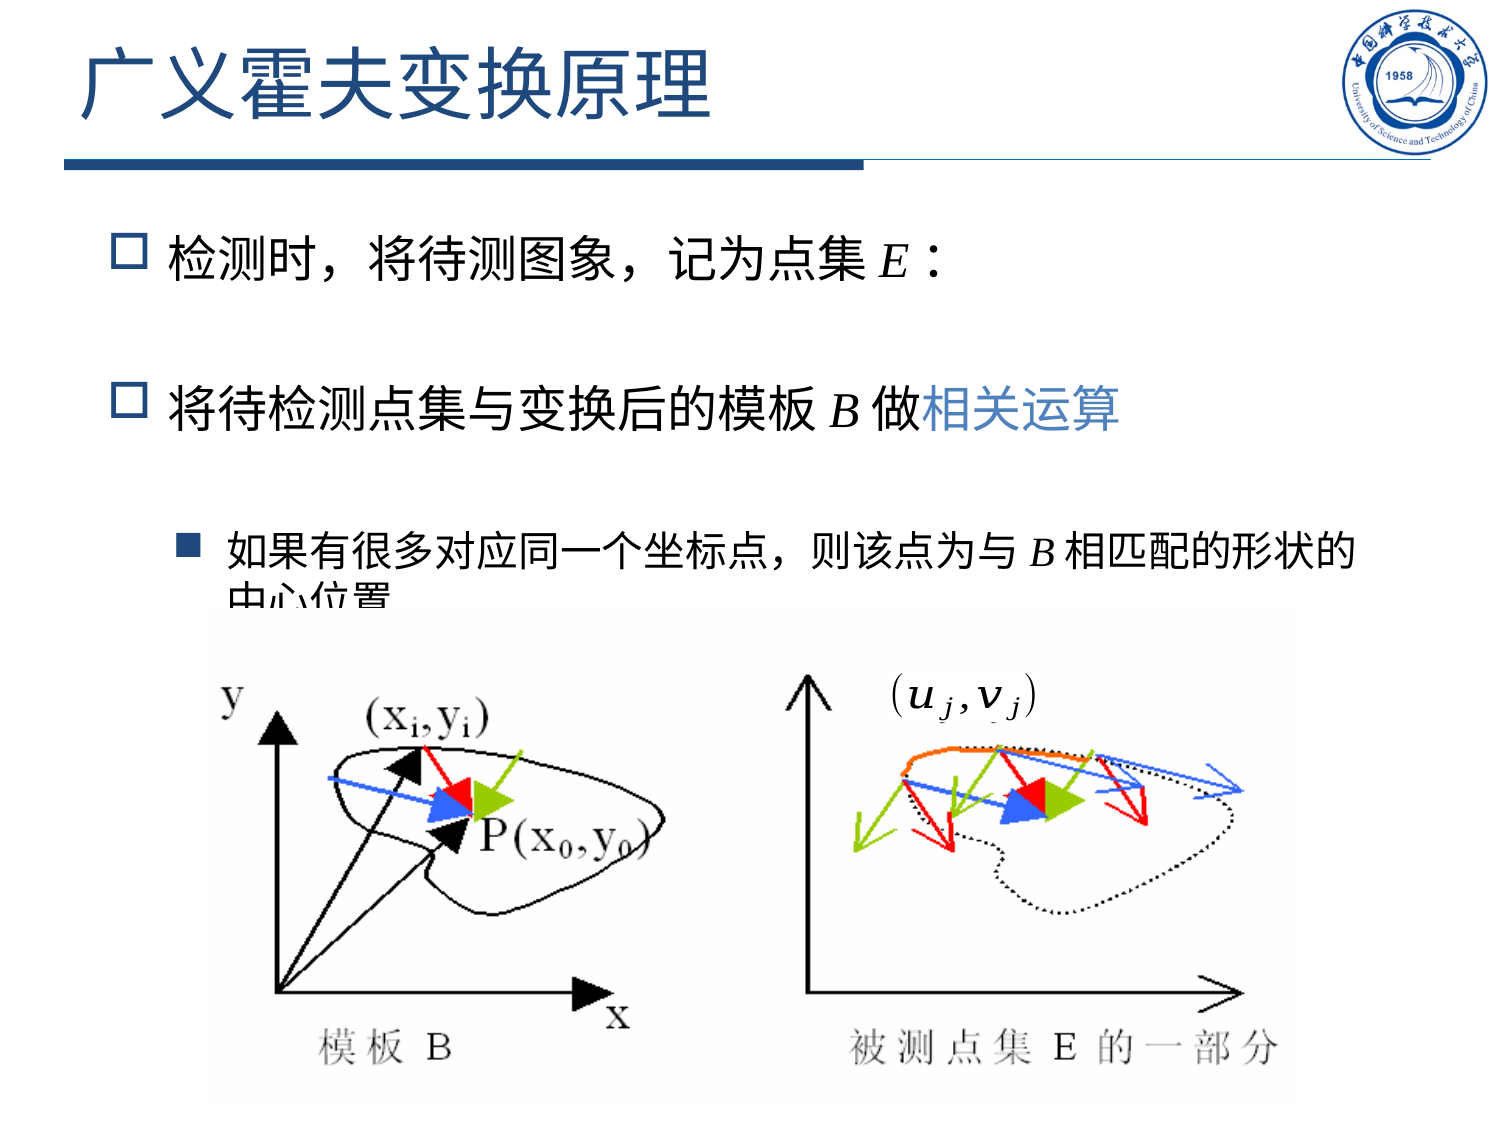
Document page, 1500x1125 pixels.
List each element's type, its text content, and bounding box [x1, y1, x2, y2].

title 广义霍夫变换原理 [64, 19, 1407, 145]
picture [1332, 1, 1493, 156]
picture [205, 608, 1296, 1106]
